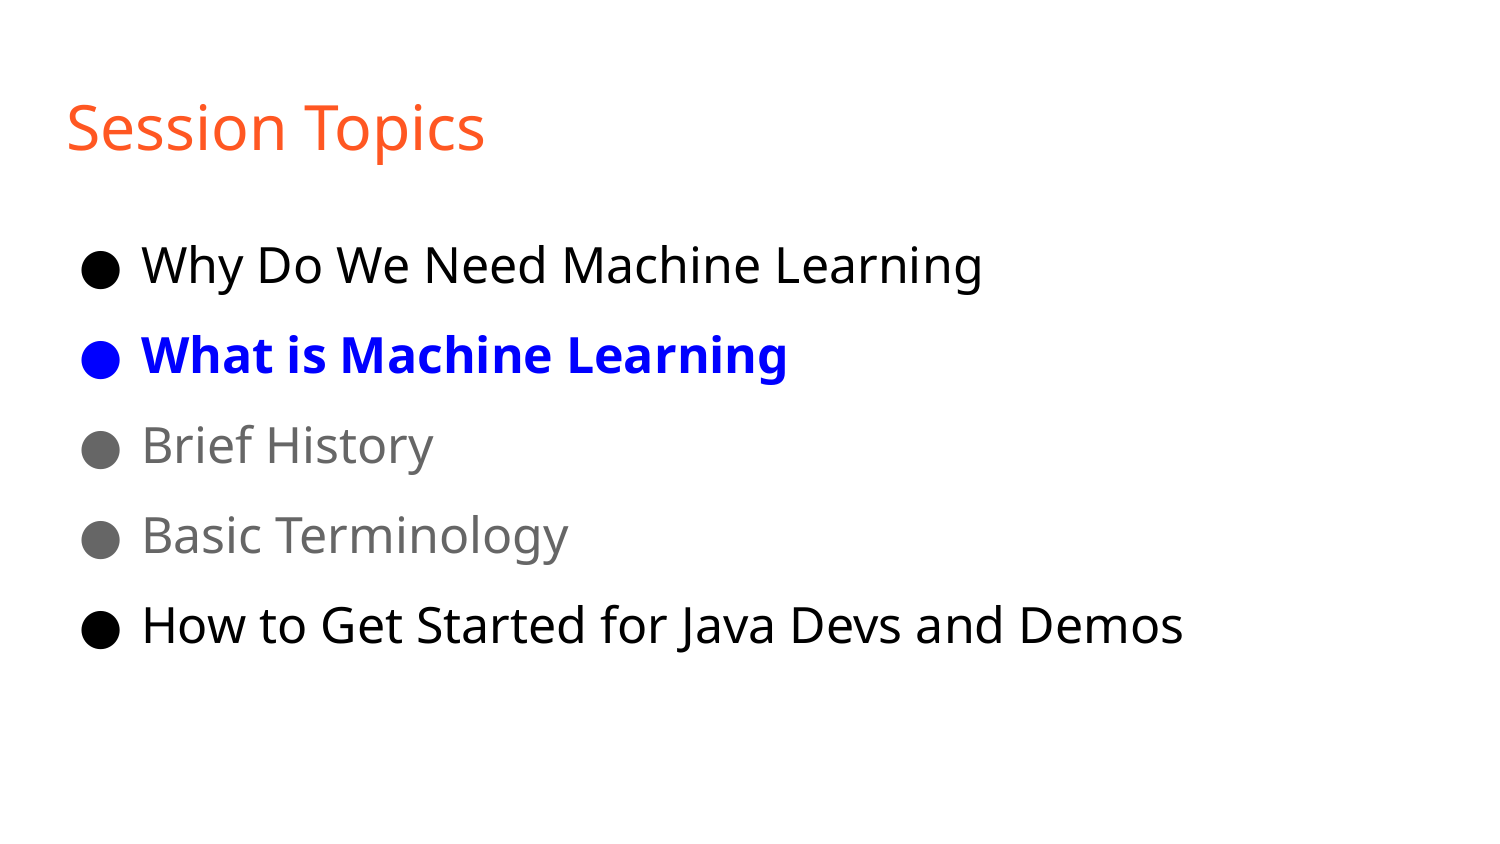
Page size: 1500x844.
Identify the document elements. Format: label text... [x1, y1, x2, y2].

list Why Do We Need Machine Learning What is Machine Learning Brief History Basic Terminology How to Get Started for Java Devs and Demos [51, 189, 1449, 750]
title Session Topics [51, 72, 1449, 167]
